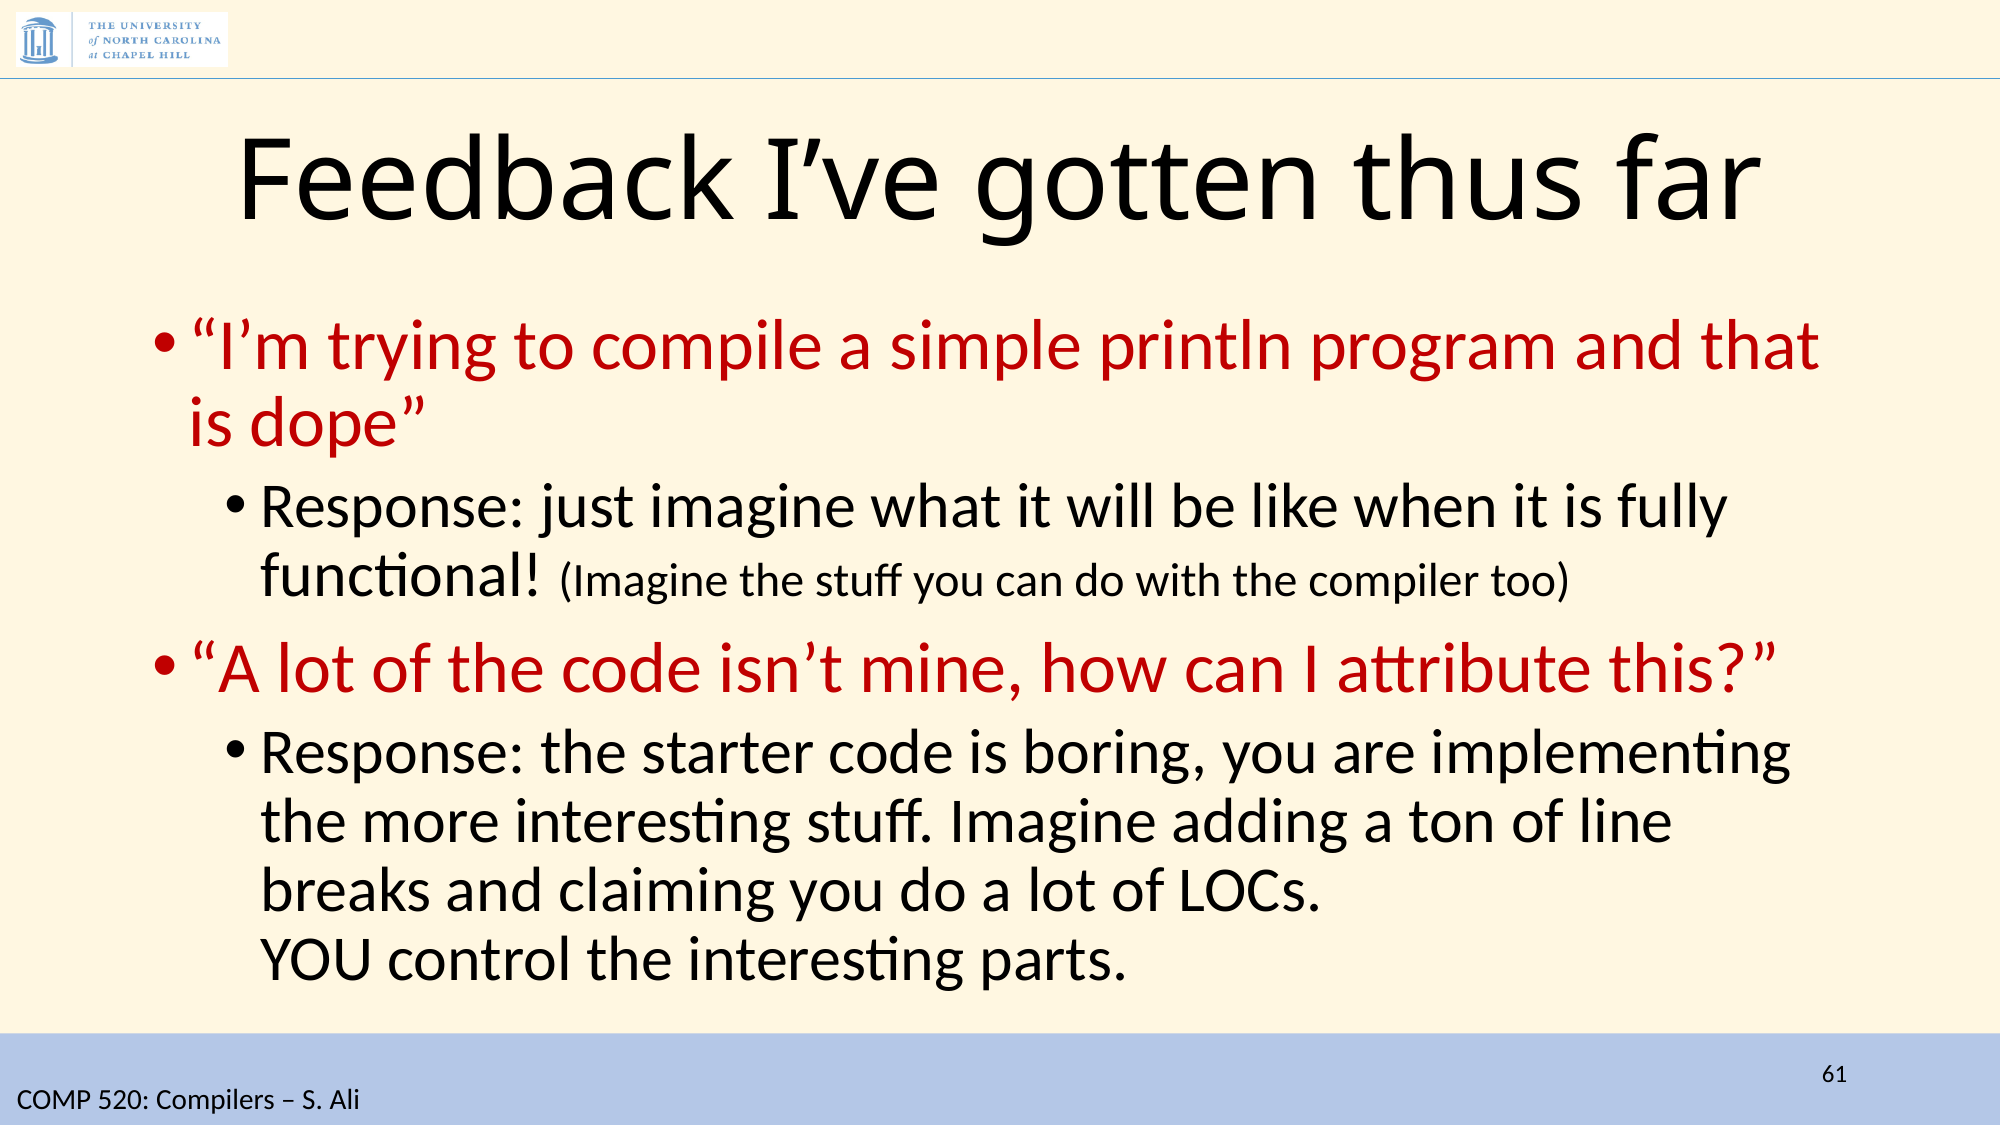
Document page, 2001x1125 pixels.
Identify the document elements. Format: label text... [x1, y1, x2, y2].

slide_number 61 [1412, 1042, 1863, 1103]
picture [16, 12, 228, 67]
title Feedback I’ve gotten thus far [137, 89, 1863, 278]
text_box COMP 520: Compilers – S. Ali [2, 1072, 376, 1123]
text_box [0, 1032, 2000, 1125]
list “I’m trying to compile a simple println program and that is dope” Response: just imagine what it will be like when it is fully functional! (Imagine the stuff you can do with the compiler too) “A lot of the code isn’t mine, how can I attribute this?” Response: the starter code is boring, you are implementing the more interesting stuff. Imagine adding a ton of line breaks and claiming you do a lot of LOCs. YOU control the interesting parts. [137, 299, 1863, 1014]
